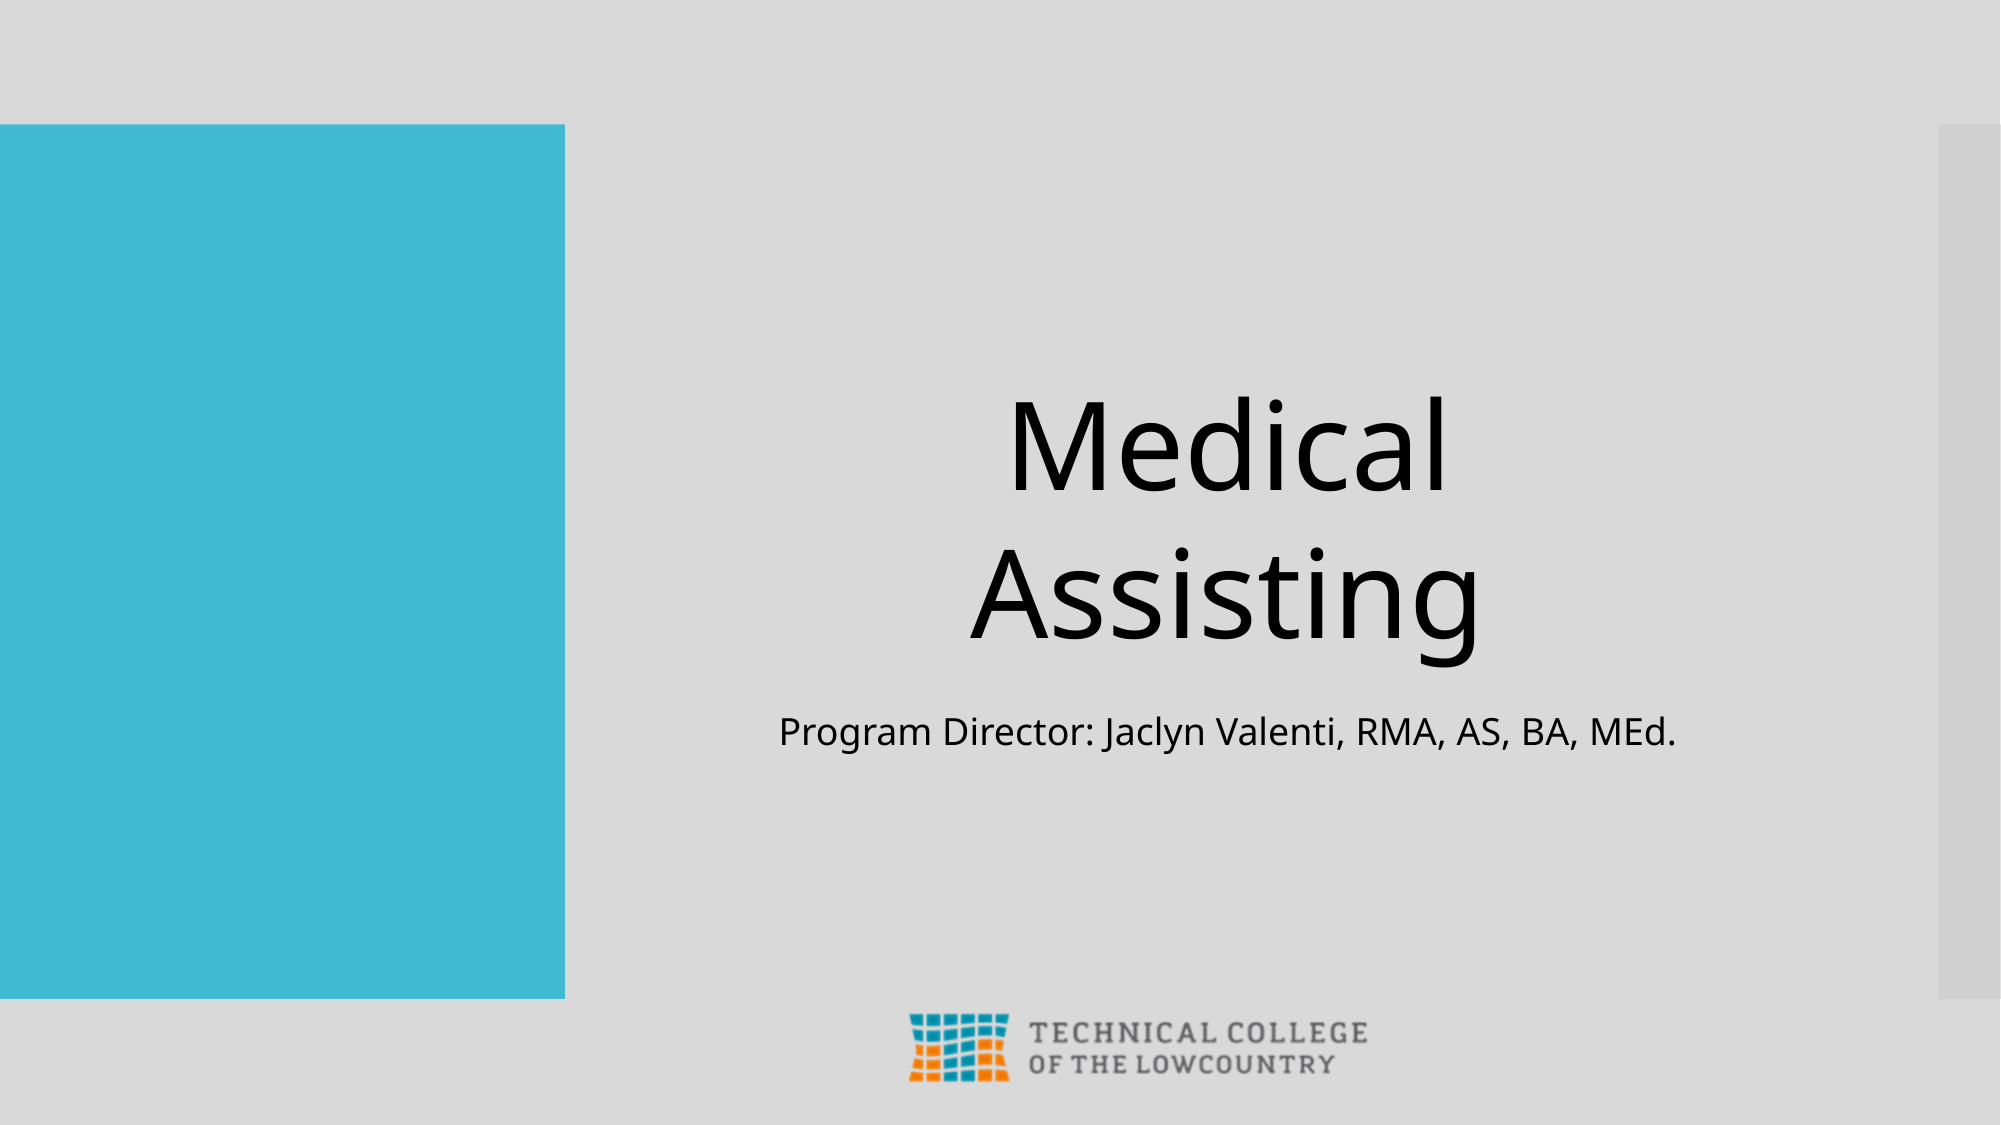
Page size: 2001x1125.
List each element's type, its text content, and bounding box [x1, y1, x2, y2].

picture [891, 1004, 1384, 1091]
text_box Medical Assisting Program Director: Jaclyn Valenti, RMA, AS, BA, MEd. [728, 360, 1729, 761]
